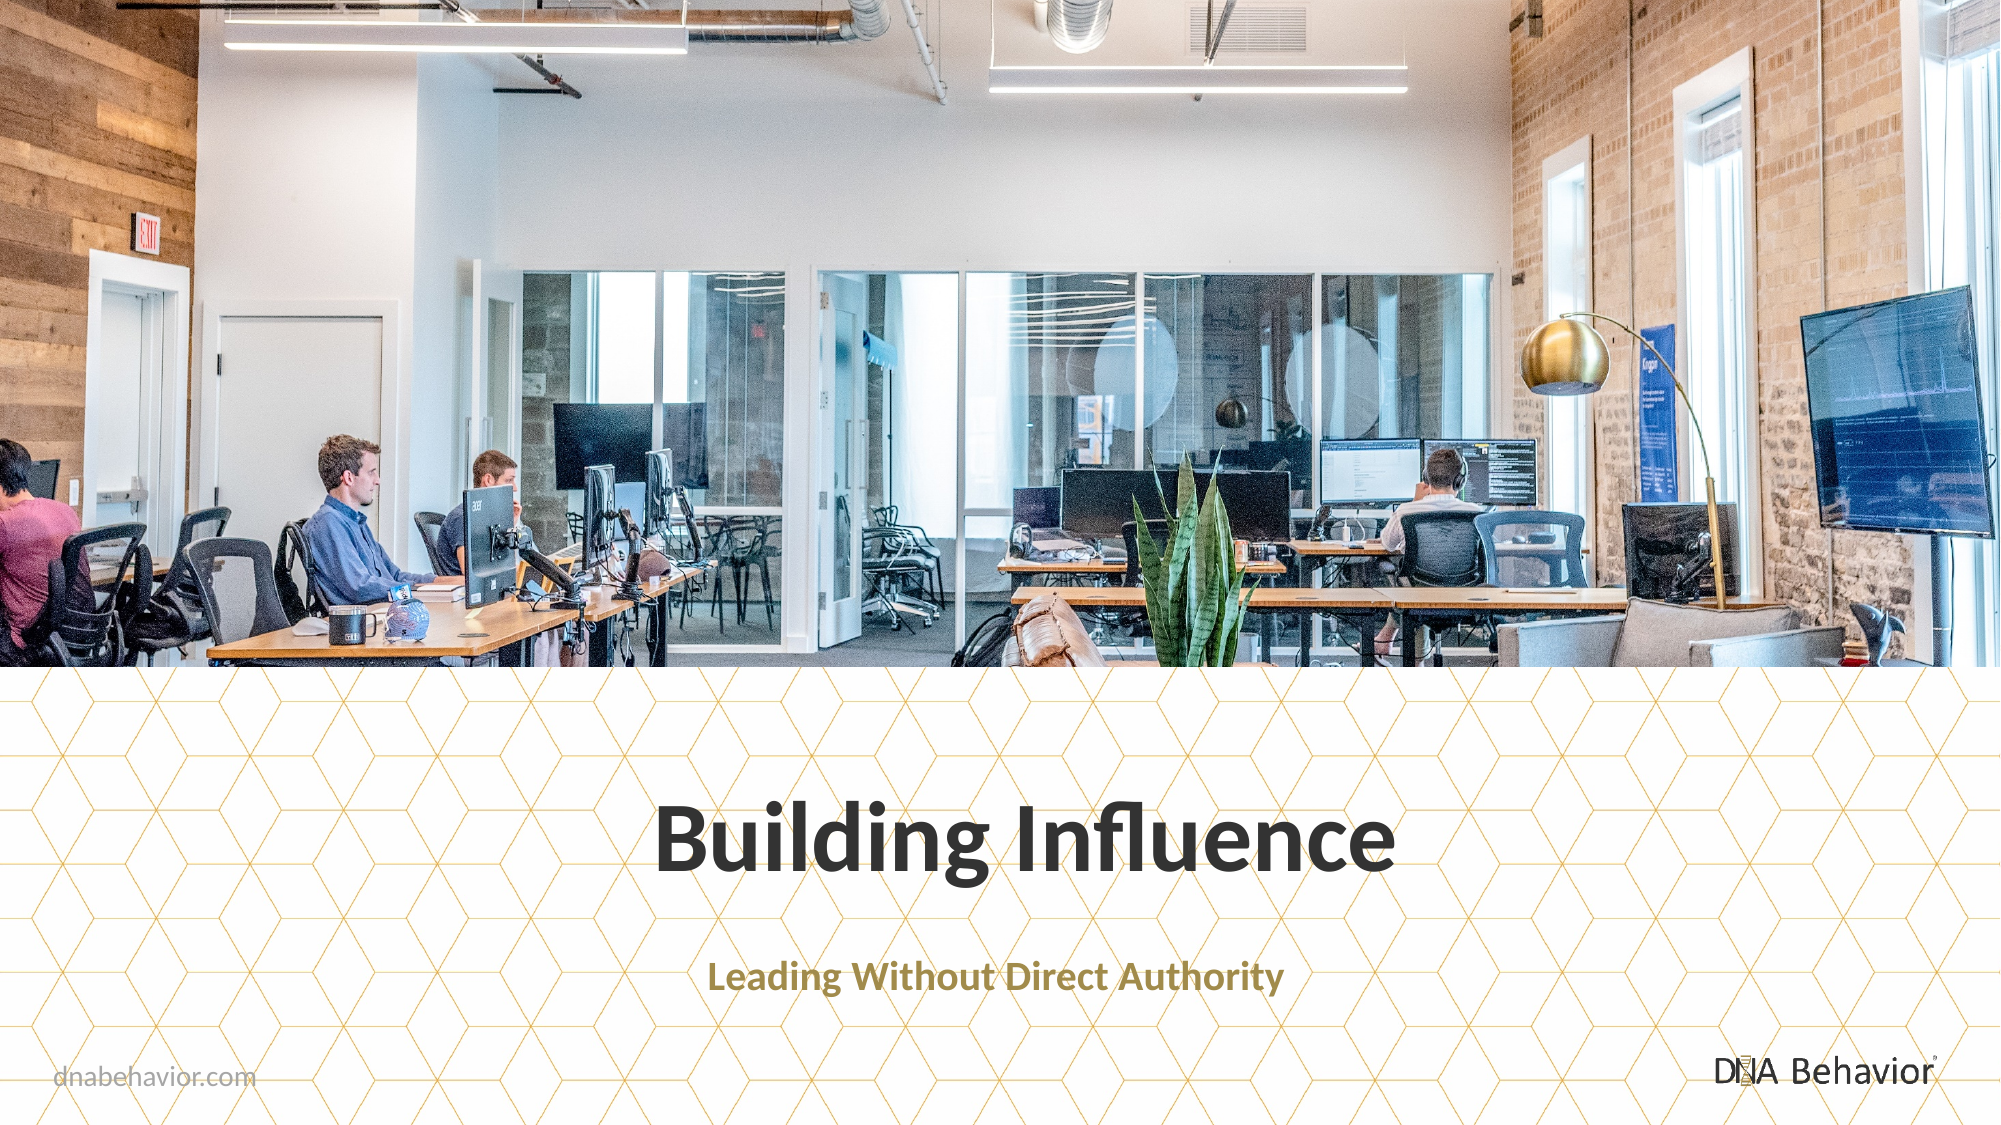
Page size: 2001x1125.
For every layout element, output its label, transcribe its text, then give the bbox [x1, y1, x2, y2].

text_box Leading Without Direct Authority [354, 941, 1639, 1007]
picture [0, 0, 2001, 1125]
text_box Building Influence [283, 794, 1769, 891]
